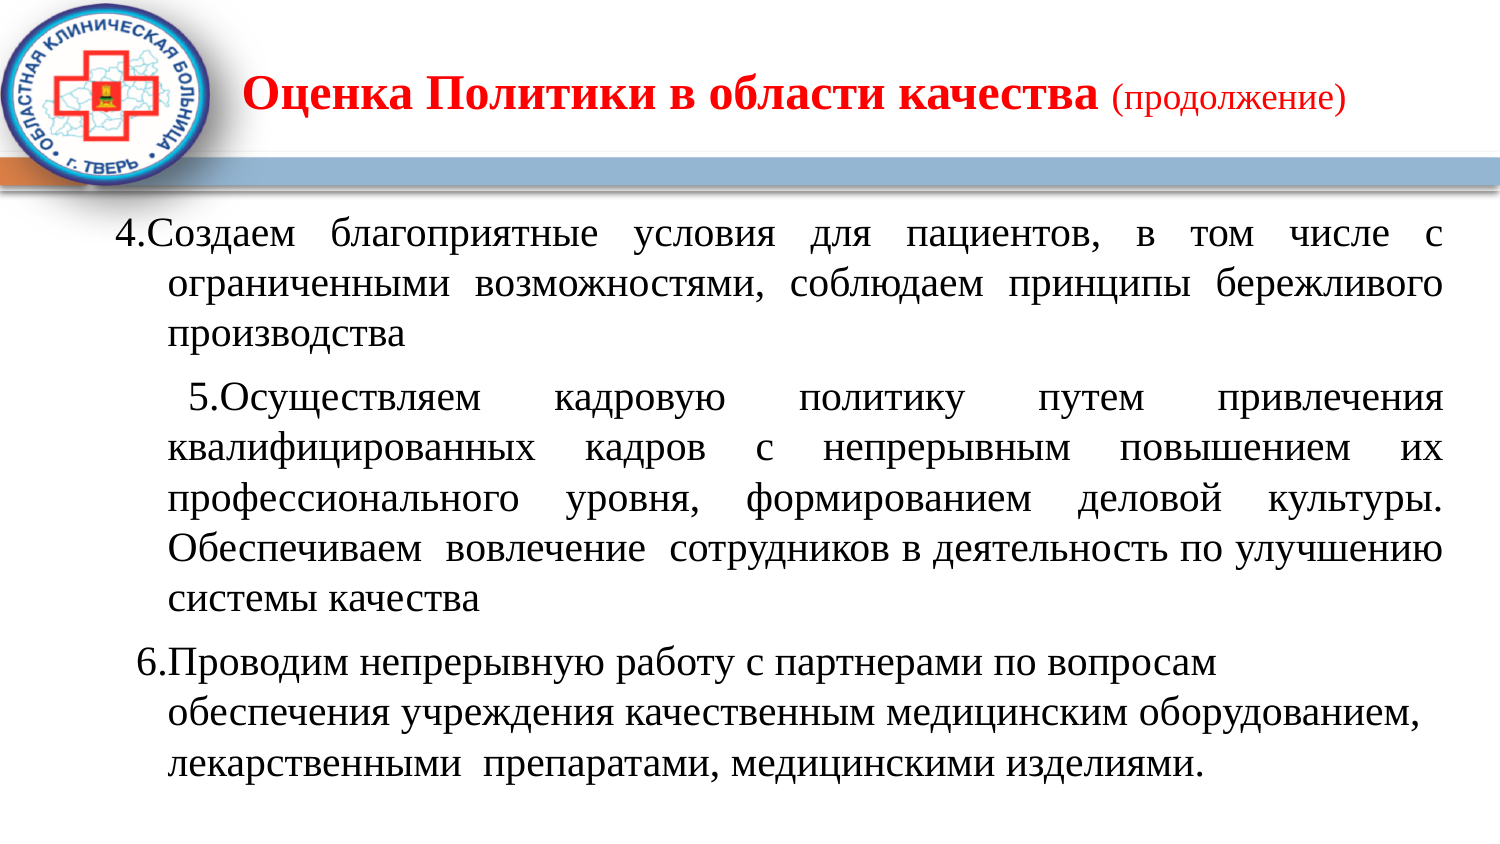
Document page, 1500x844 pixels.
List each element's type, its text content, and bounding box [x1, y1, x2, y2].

title Оценка Политики в области качества (продолжение) [256, 28, 1438, 150]
picture [0, 2, 210, 186]
list 4.Создаем благоприятные условия для пациентов, в том числе с ограниченными возможностями, соблюдаем принципы бережливого производства 5.Осуществляем кадровую политику путем привлечения квалифицированных кадров с непрерывным повышением их профессионального уровня, формированием деловой культуры. Обеспечиваем вовлечение сотрудников в деятельность по улучшению системы качества 6.Проводим непрерывную работу с партнерами по вопросам обеспечения учреждения качественным медицинским оборудованием, лекарственными препаратами, медицинскими изделиями. [100, 196, 1459, 812]
